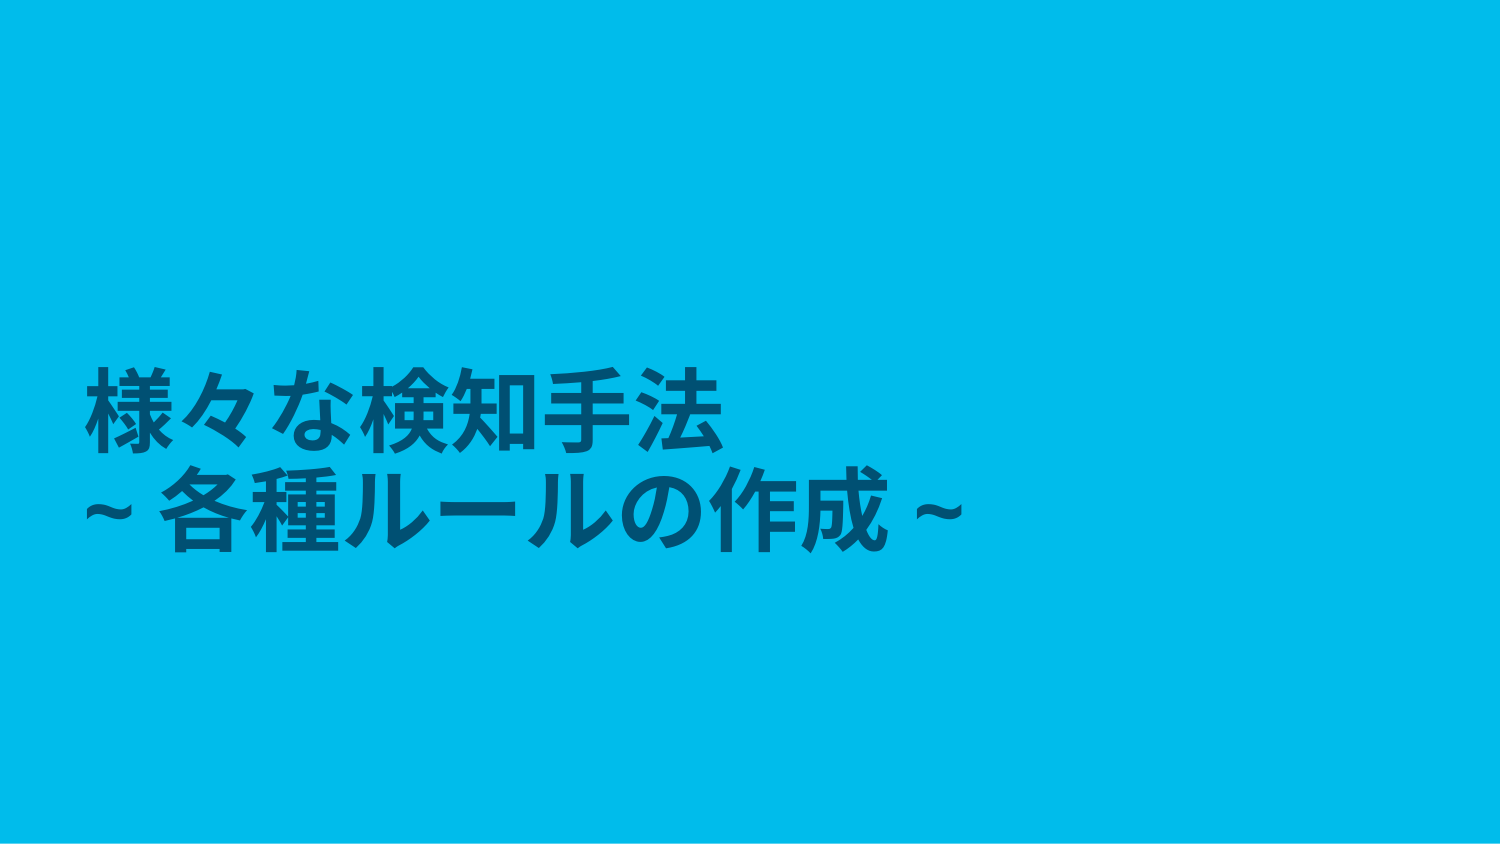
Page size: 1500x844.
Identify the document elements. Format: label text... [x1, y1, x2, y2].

title 様々な検知手法 ~各種ルールの作成~ [68, 150, 1486, 572]
